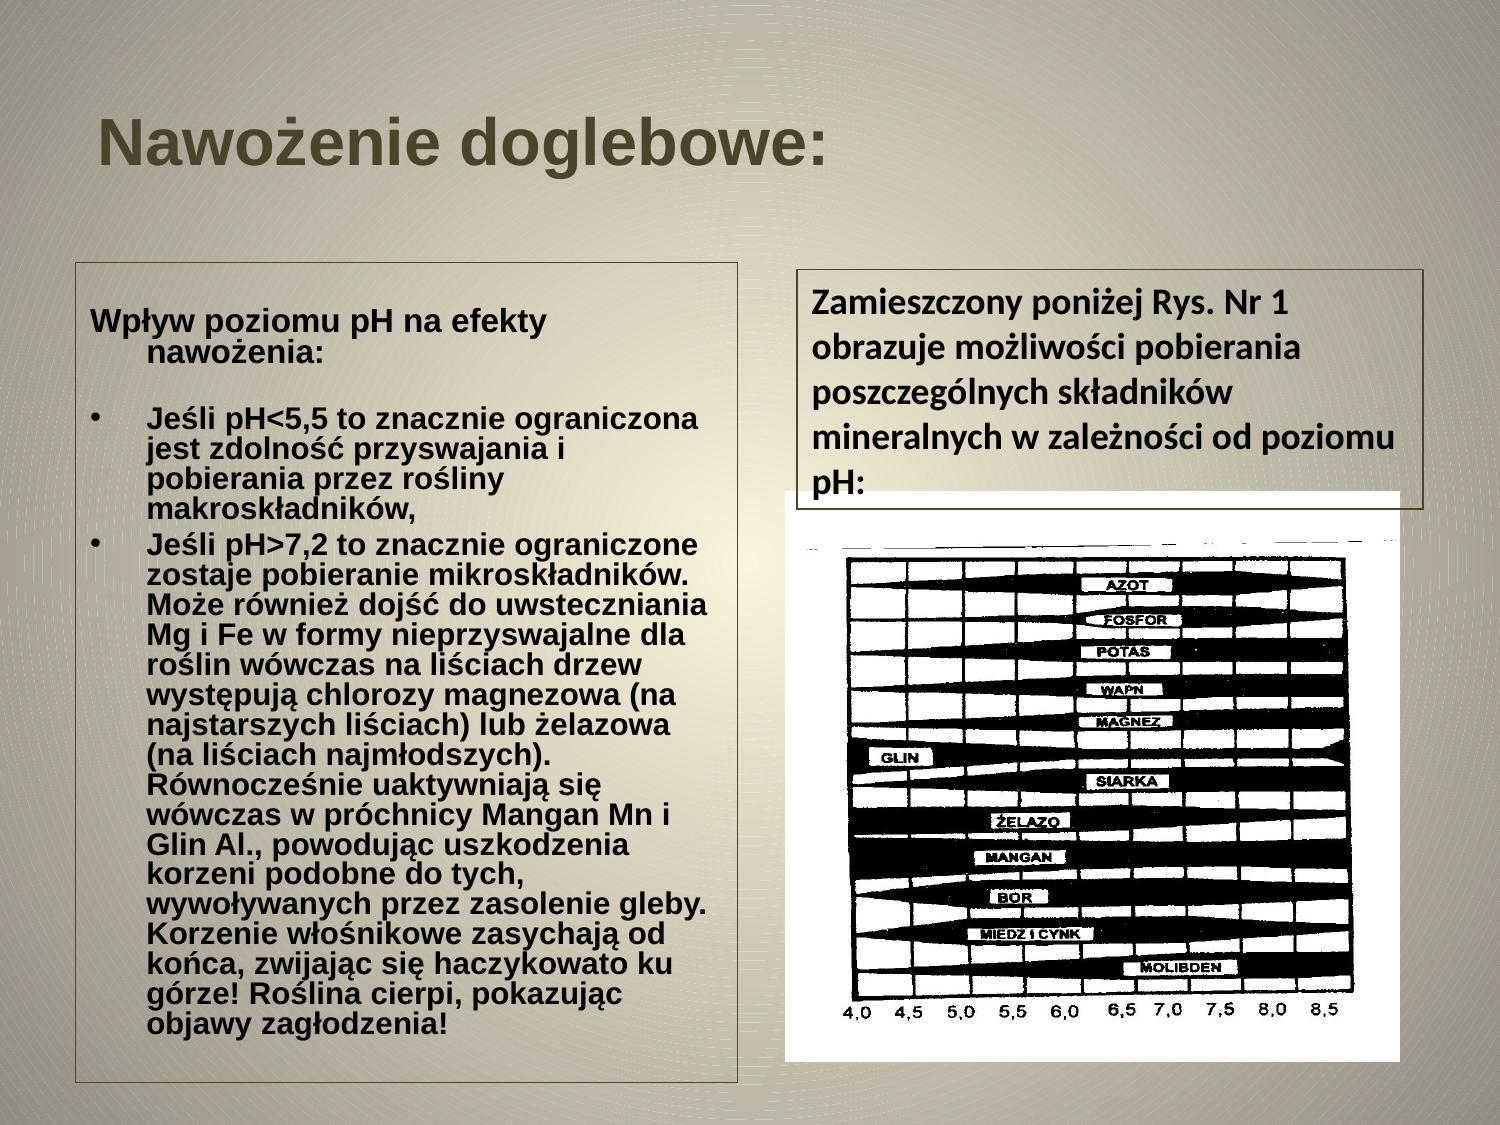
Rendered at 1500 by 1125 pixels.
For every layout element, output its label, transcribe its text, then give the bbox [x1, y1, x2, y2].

text_box Zamieszczony poniżej Rys. Nr 1 obrazuje możliwości pobierania poszczególnych składników mineralnych w zależności od poziomu pH: [796, 269, 1424, 510]
list Wpływ poziomu pH na efekty nawożenia: Jeśli pH<5,5 to znacznie ograniczona jest zdolność przyswajania i pobierania przez rośliny makroskładników, Jeśli pH>7,2 to znacznie ograniczone zostaje pobieranie mikroskładników. Może również dojść do uwsteczniania Mg i Fe w formy nieprzyswajalne dla roślin wówczas na liściach drzew występują chlorozy magnezowa (na najstarszych liściach) lub żelazowa (na liściach najmłodszych). Równocześnie uaktywniają się wówczas w próchnicy Mangan Mn i Glin Al., powodując uszkodzenia korzeni podobne do tych, wywoływanych przez zasolenie gleby. Korzenie włośnikowe zasychają od końca, zwijając się haczykowato ku górze! Roślina cierpi, pokazując objawy zagłodzenia! [75, 262, 738, 1083]
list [785, 491, 1400, 1063]
title Nawożenie doglebowe: [82, 45, 1425, 233]
